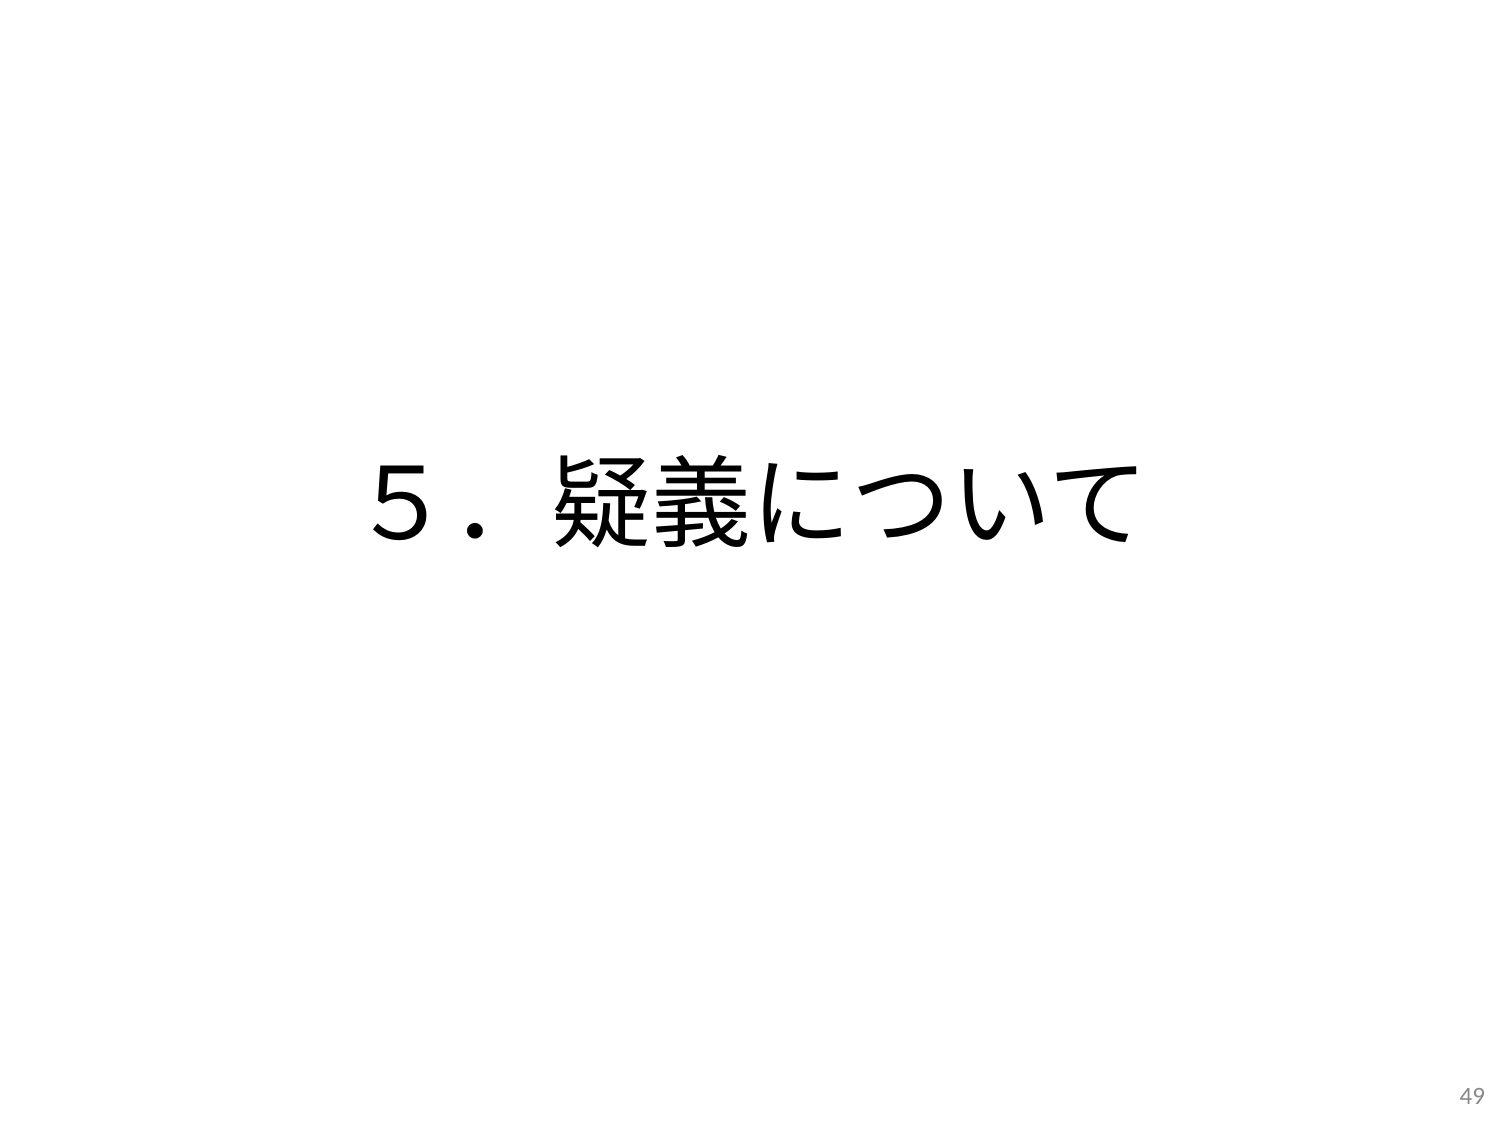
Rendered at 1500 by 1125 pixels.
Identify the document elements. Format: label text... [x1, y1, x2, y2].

text_box ５．疑義について [0, 432, 1500, 568]
slide_number 49 [1149, 1065, 1500, 1125]
